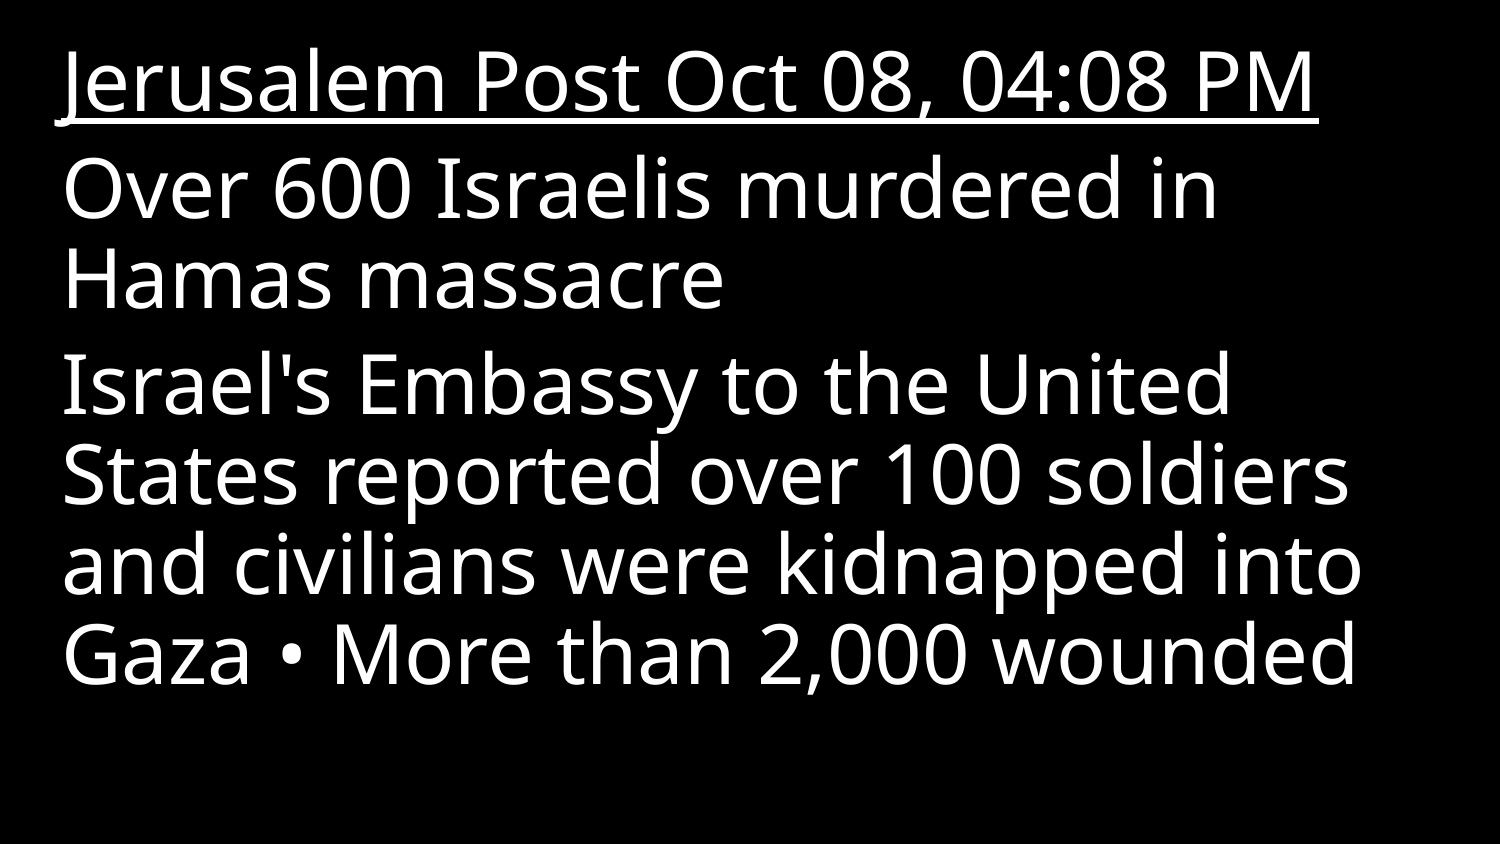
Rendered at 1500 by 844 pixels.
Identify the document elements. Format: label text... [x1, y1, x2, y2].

subtitle Jerusalem Post Oct 08, 04:08 PM Over 600 Israelis murdered in Hamas massacre Israel's Embassy to the United States reported over 100 soldiers and civilians were kidnapped into Gaza • More than 2,000 wounded [50, 34, 1450, 797]
